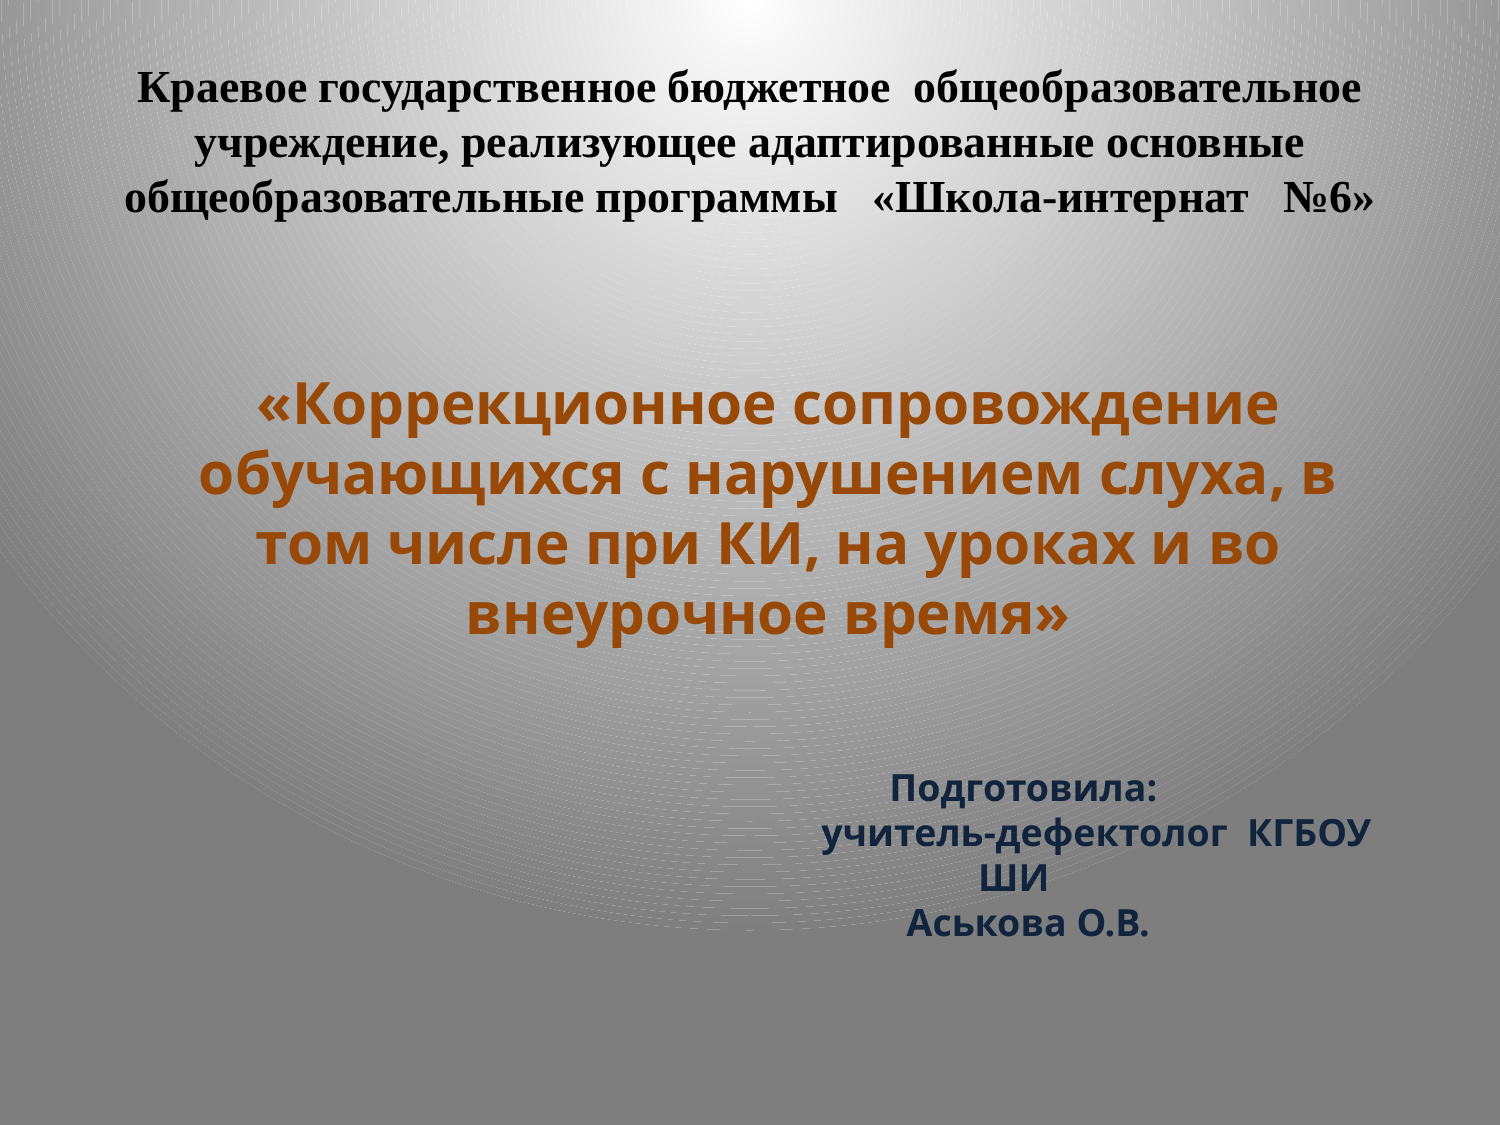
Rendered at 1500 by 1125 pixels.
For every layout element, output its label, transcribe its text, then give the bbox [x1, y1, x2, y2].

text_box Подготовила: учитель-дефектолог КГБОУ ШИ Аськова О.В. [643, 756, 1394, 952]
text_box [152, 292, 1465, 478]
title Краевое государственное бюджетное общеобразовательное учреждение, реализующее адаптированные основные общеобразовательные программы «Школа-интернат №6» [75, 45, 1425, 233]
text_box «Коррекционное сопровождение обучающихся с нарушением слуха, в том числе при КИ, на уроках и во внеурочное время» [123, 278, 1413, 724]
